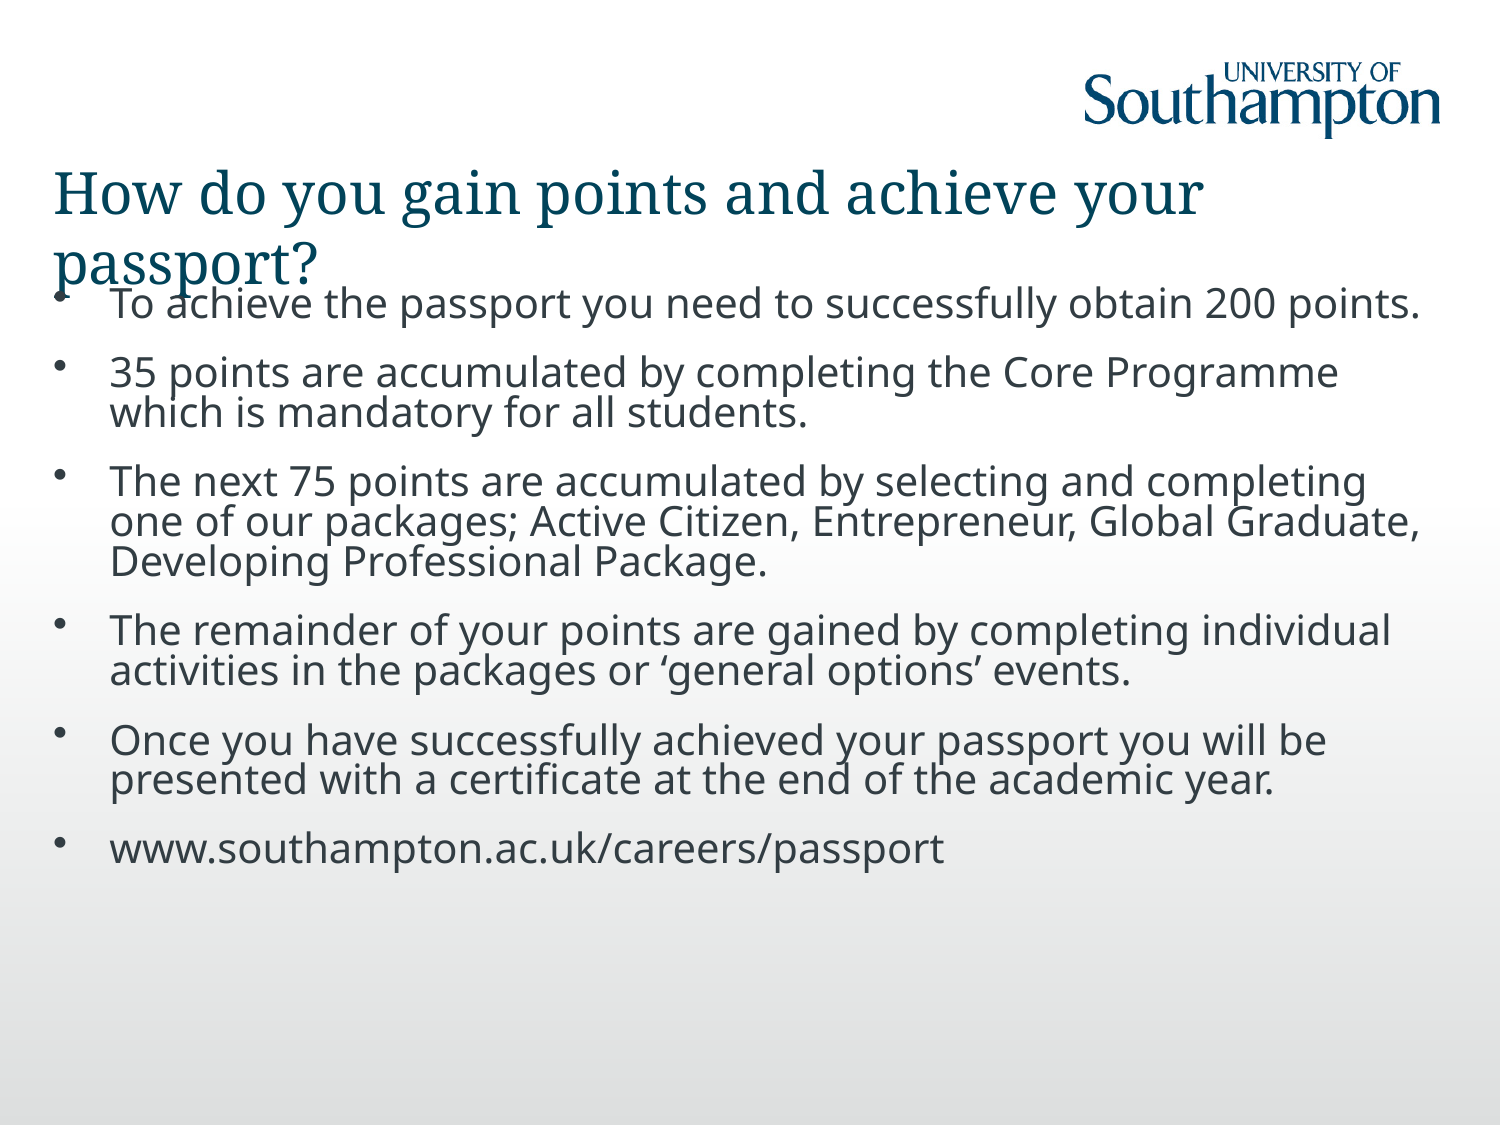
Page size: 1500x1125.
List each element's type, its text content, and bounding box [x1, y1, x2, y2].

title How do you gain points and achieve your passport? [52, 148, 1448, 256]
picture [1085, 62, 1440, 139]
list To achieve the passport you need to successfully obtain 200 points. 35 points are accumulated by completing the Core Programme which is mandatory for all students. The next 75 points are accumulated by selecting and completing one of our packages; Active Citizen, Entrepreneur, Global Graduate, Developing Professional Package. The remainder of your points are gained by completing individual activities in the packages or ‘general options’ events. Once you have successfully achieved your passport you will be presented with a certificate at the end of the academic year. www.southampton.ac.uk/careers/passport [52, 278, 1448, 955]
